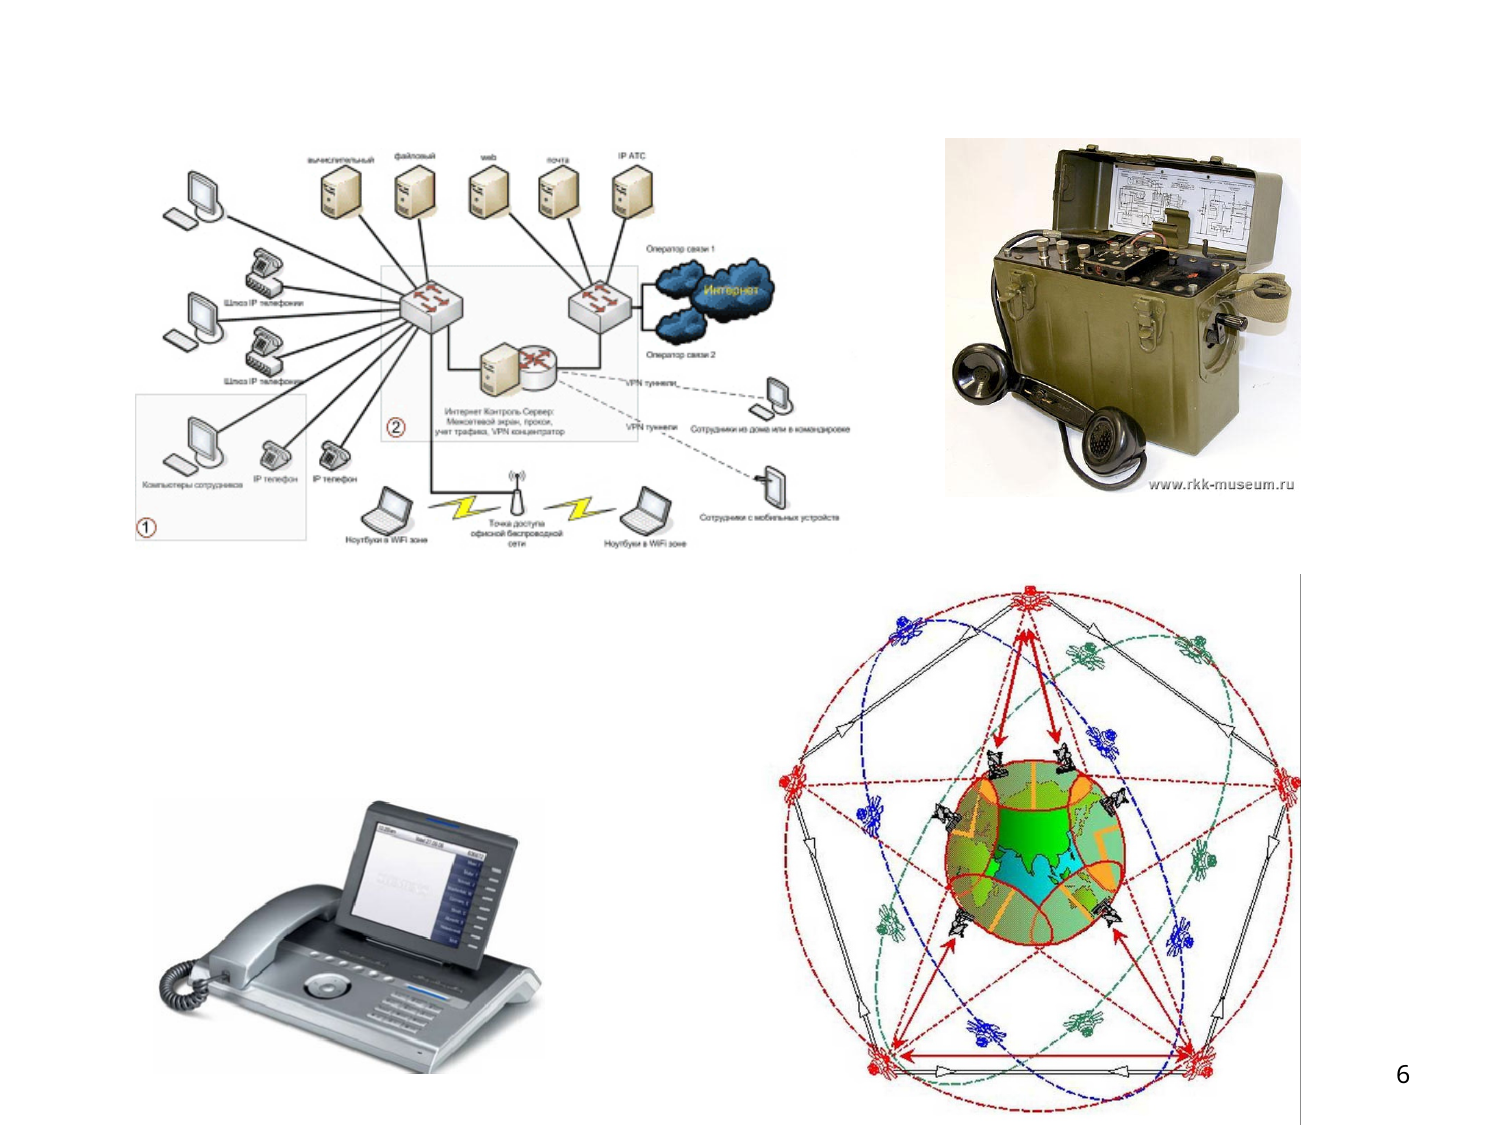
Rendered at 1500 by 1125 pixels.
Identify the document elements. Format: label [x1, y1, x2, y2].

title [75, 45, 1425, 233]
picture [945, 138, 1301, 497]
picture [153, 798, 546, 1074]
text_box [1305, 1024, 1425, 1100]
picture [135, 148, 858, 557]
picture [761, 573, 1301, 1125]
